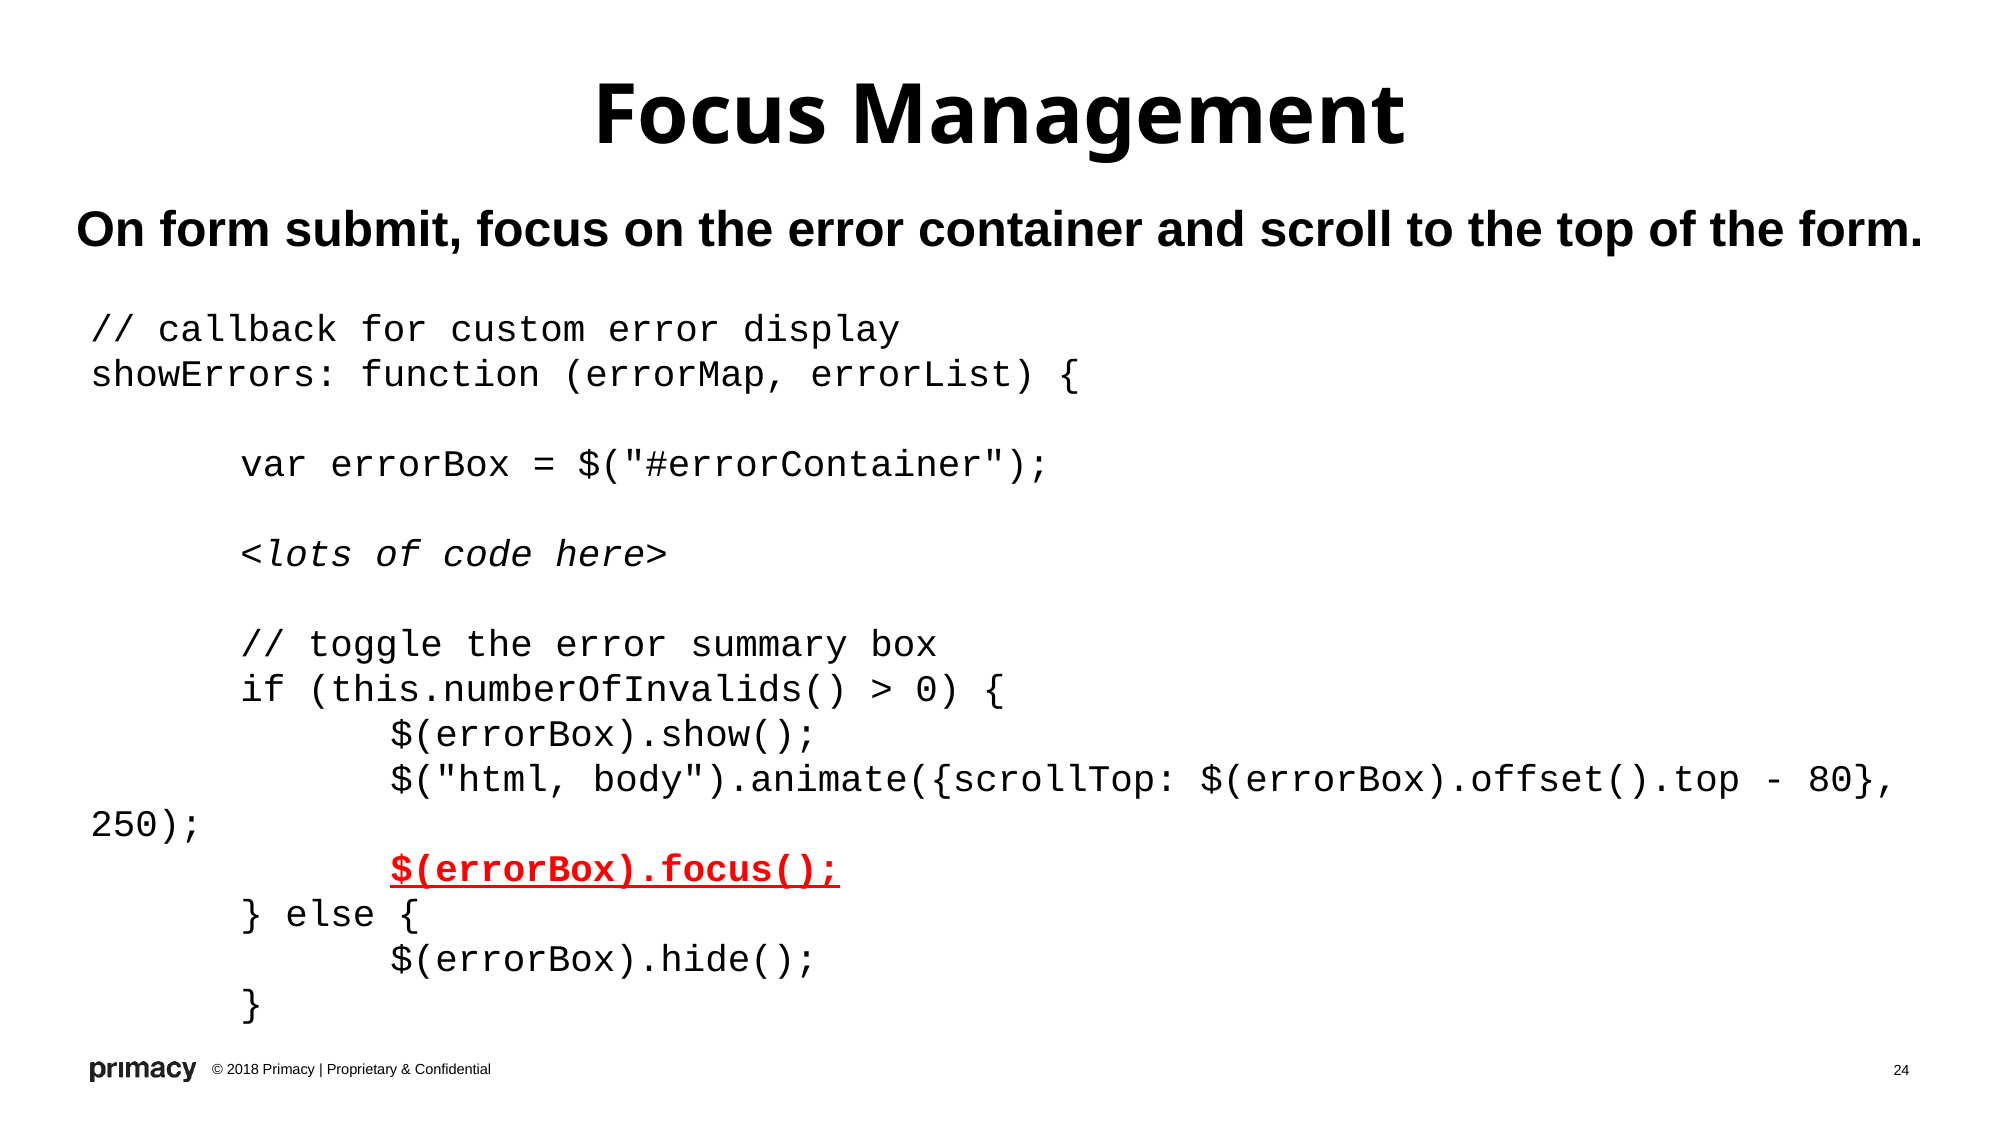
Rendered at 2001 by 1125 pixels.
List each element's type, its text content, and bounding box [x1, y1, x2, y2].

slide_number 24 [1806, 1060, 1910, 1079]
list On form submit, focus on the error container and scroll to the top of the form. [75, 196, 1927, 257]
title Focus Management [90, 60, 1910, 161]
list // callback for custom error display showErrors: function (errorMap, errorList) { var errorBox = $("#errorContainer"); <lots of code here> // toggle the error summary box if (this.numberOfInvalids() > 0) { $(errorBox).show(); $("html, body").animate({scrollTop: $(errorBox).offset().top - 80}, 250); $(errorBox).focus(); } else { $(errorBox).hide(); } [90, 304, 1910, 965]
picture [90, 1061, 196, 1082]
